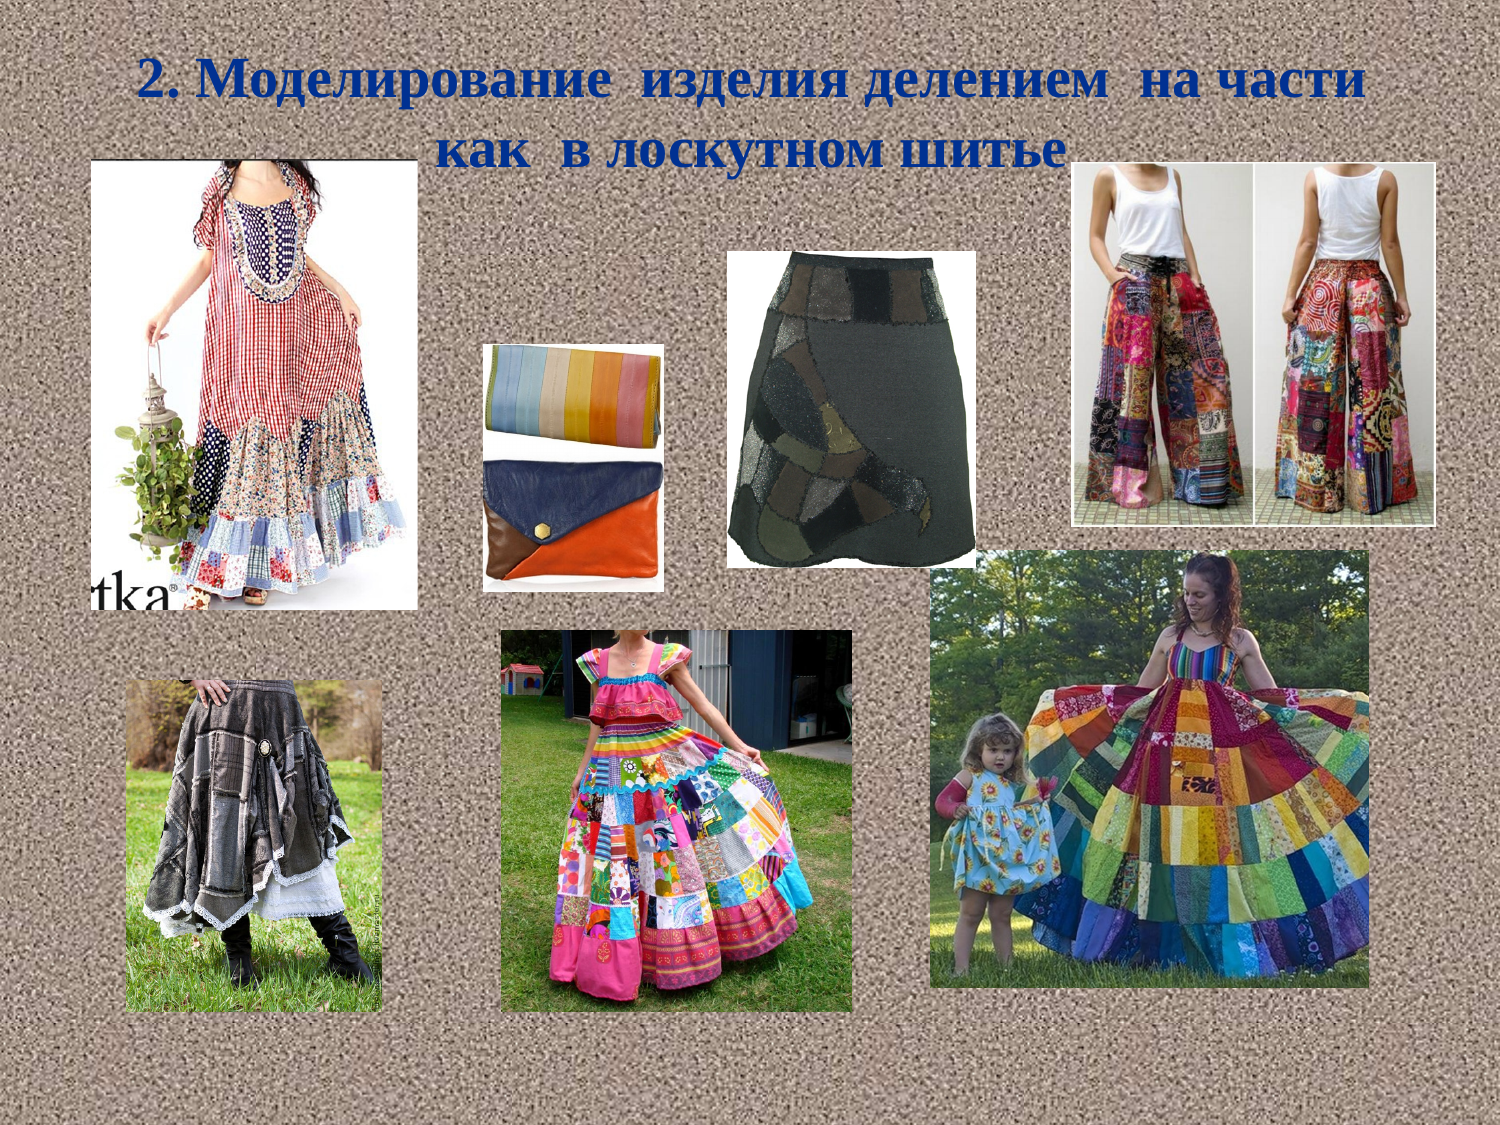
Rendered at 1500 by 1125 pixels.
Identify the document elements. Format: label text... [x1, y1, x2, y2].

picture [0, 0, 1500, 1125]
title 2. Моделирование изделия делением на части как в лоскутном шитье [76, 14, 1427, 203]
